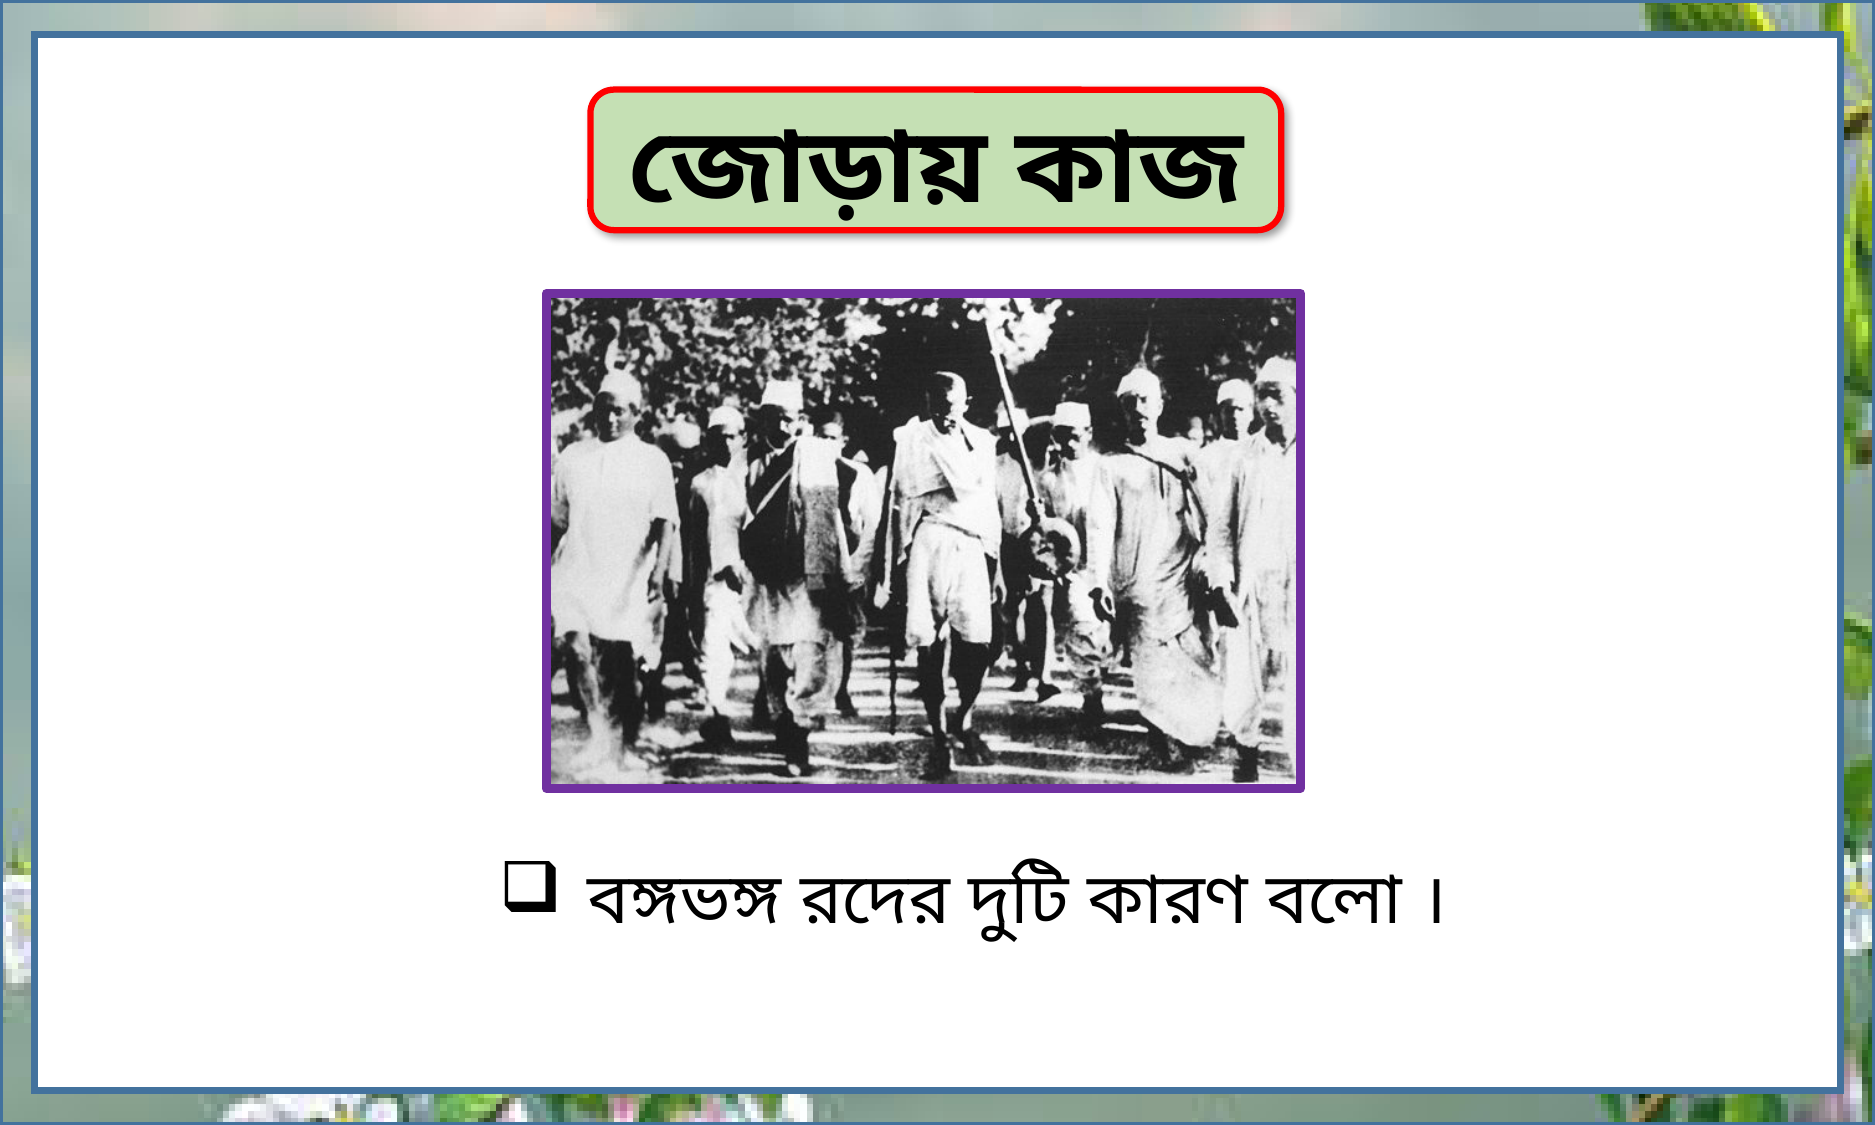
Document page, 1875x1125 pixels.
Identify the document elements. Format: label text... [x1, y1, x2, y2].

text_box জোড়ায় কাজ [589, 88, 1283, 232]
picture [551, 298, 1296, 784]
text_box [0, 0, 1875, 1125]
text_box বঙ্গভঙ্গ রদের দুটি কারণ বলো । [346, 830, 1471, 971]
